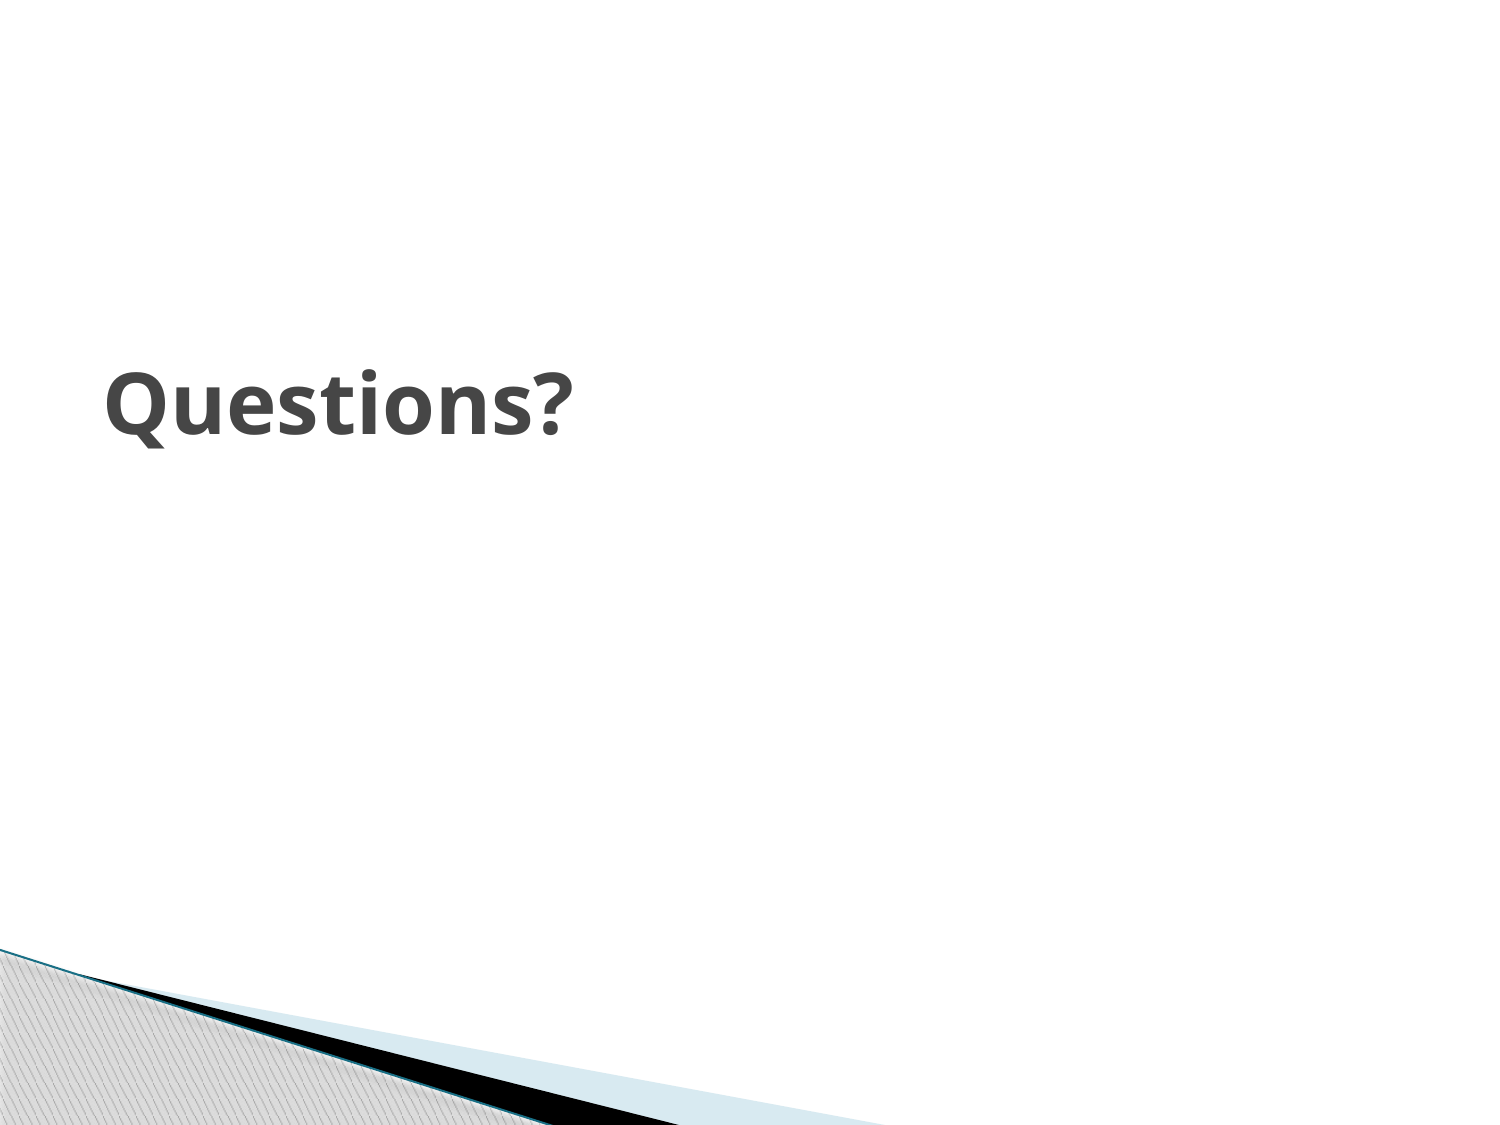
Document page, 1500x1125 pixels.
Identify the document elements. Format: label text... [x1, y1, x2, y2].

title Questions? [87, 249, 1275, 551]
